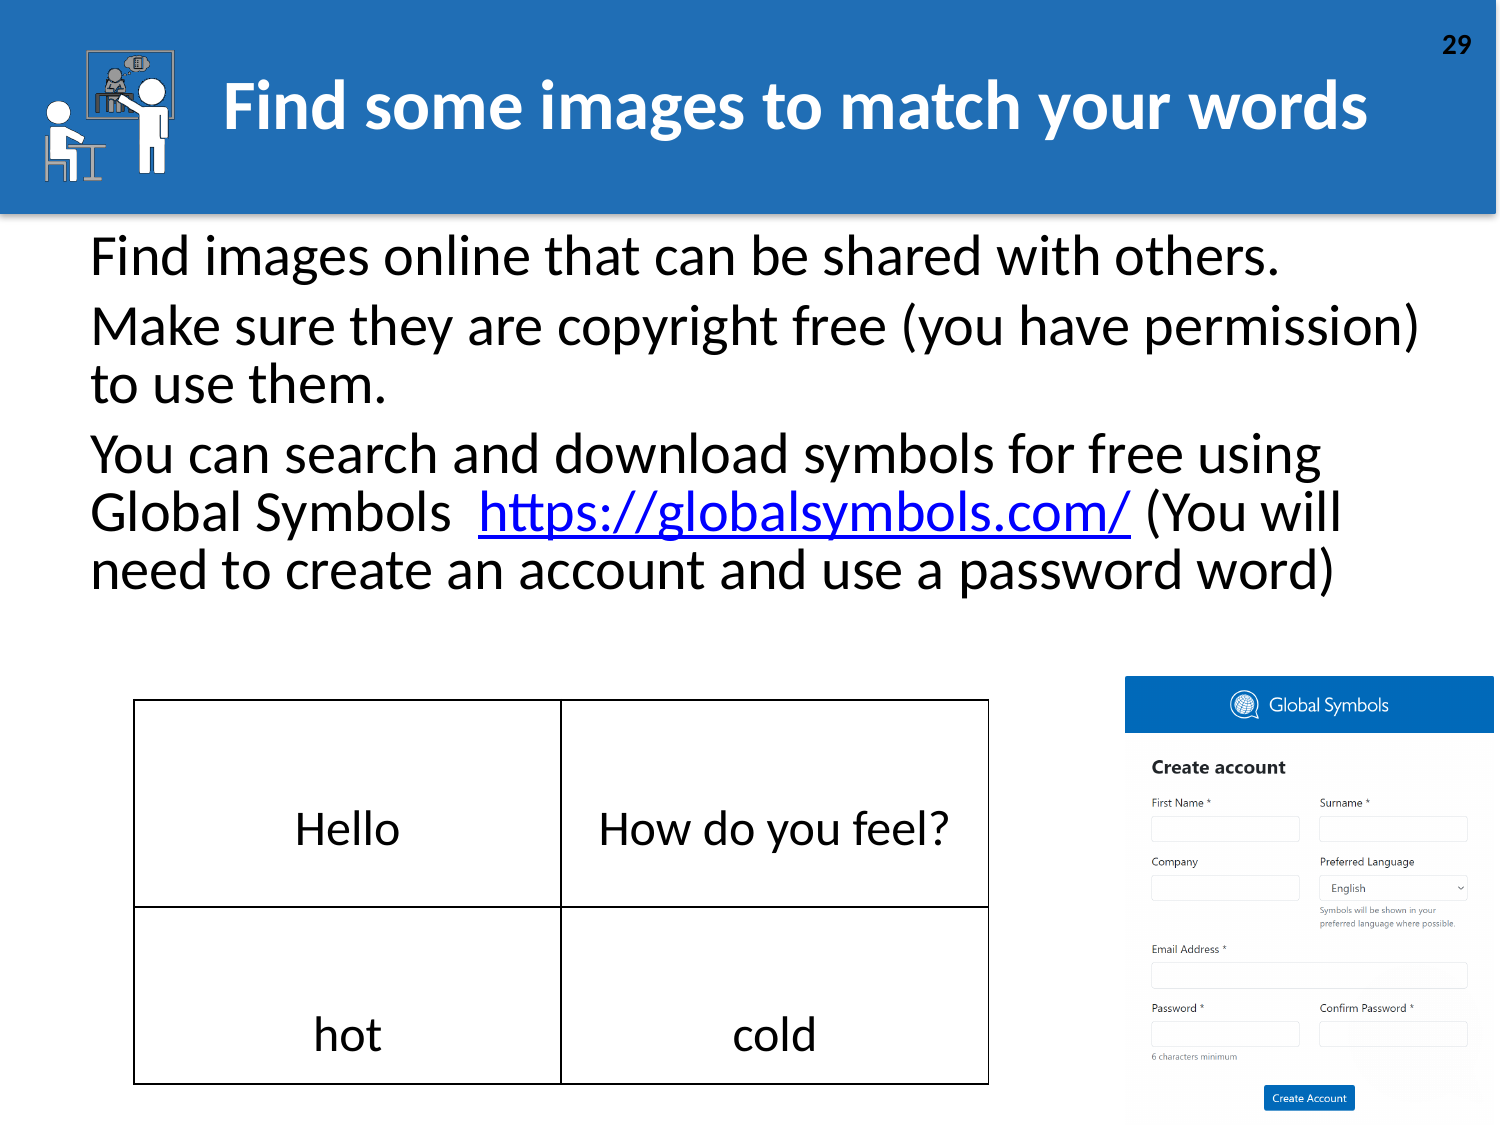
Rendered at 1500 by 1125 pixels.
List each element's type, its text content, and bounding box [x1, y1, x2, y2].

picture [32, 37, 183, 187]
table_cell cold [562, 957, 988, 1083]
title Find some images to match your words [188, 68, 1467, 156]
list Find images online that can be shared with others. Make sure they are copyright free (you have permission) to use them. You can search and download symbols for free using Global Symbols https://globalsymbols.com/ (You will need to create an account and use a password word) [75, 223, 1484, 957]
picture [1124, 676, 1495, 1125]
table_cell hot [135, 957, 560, 1083]
